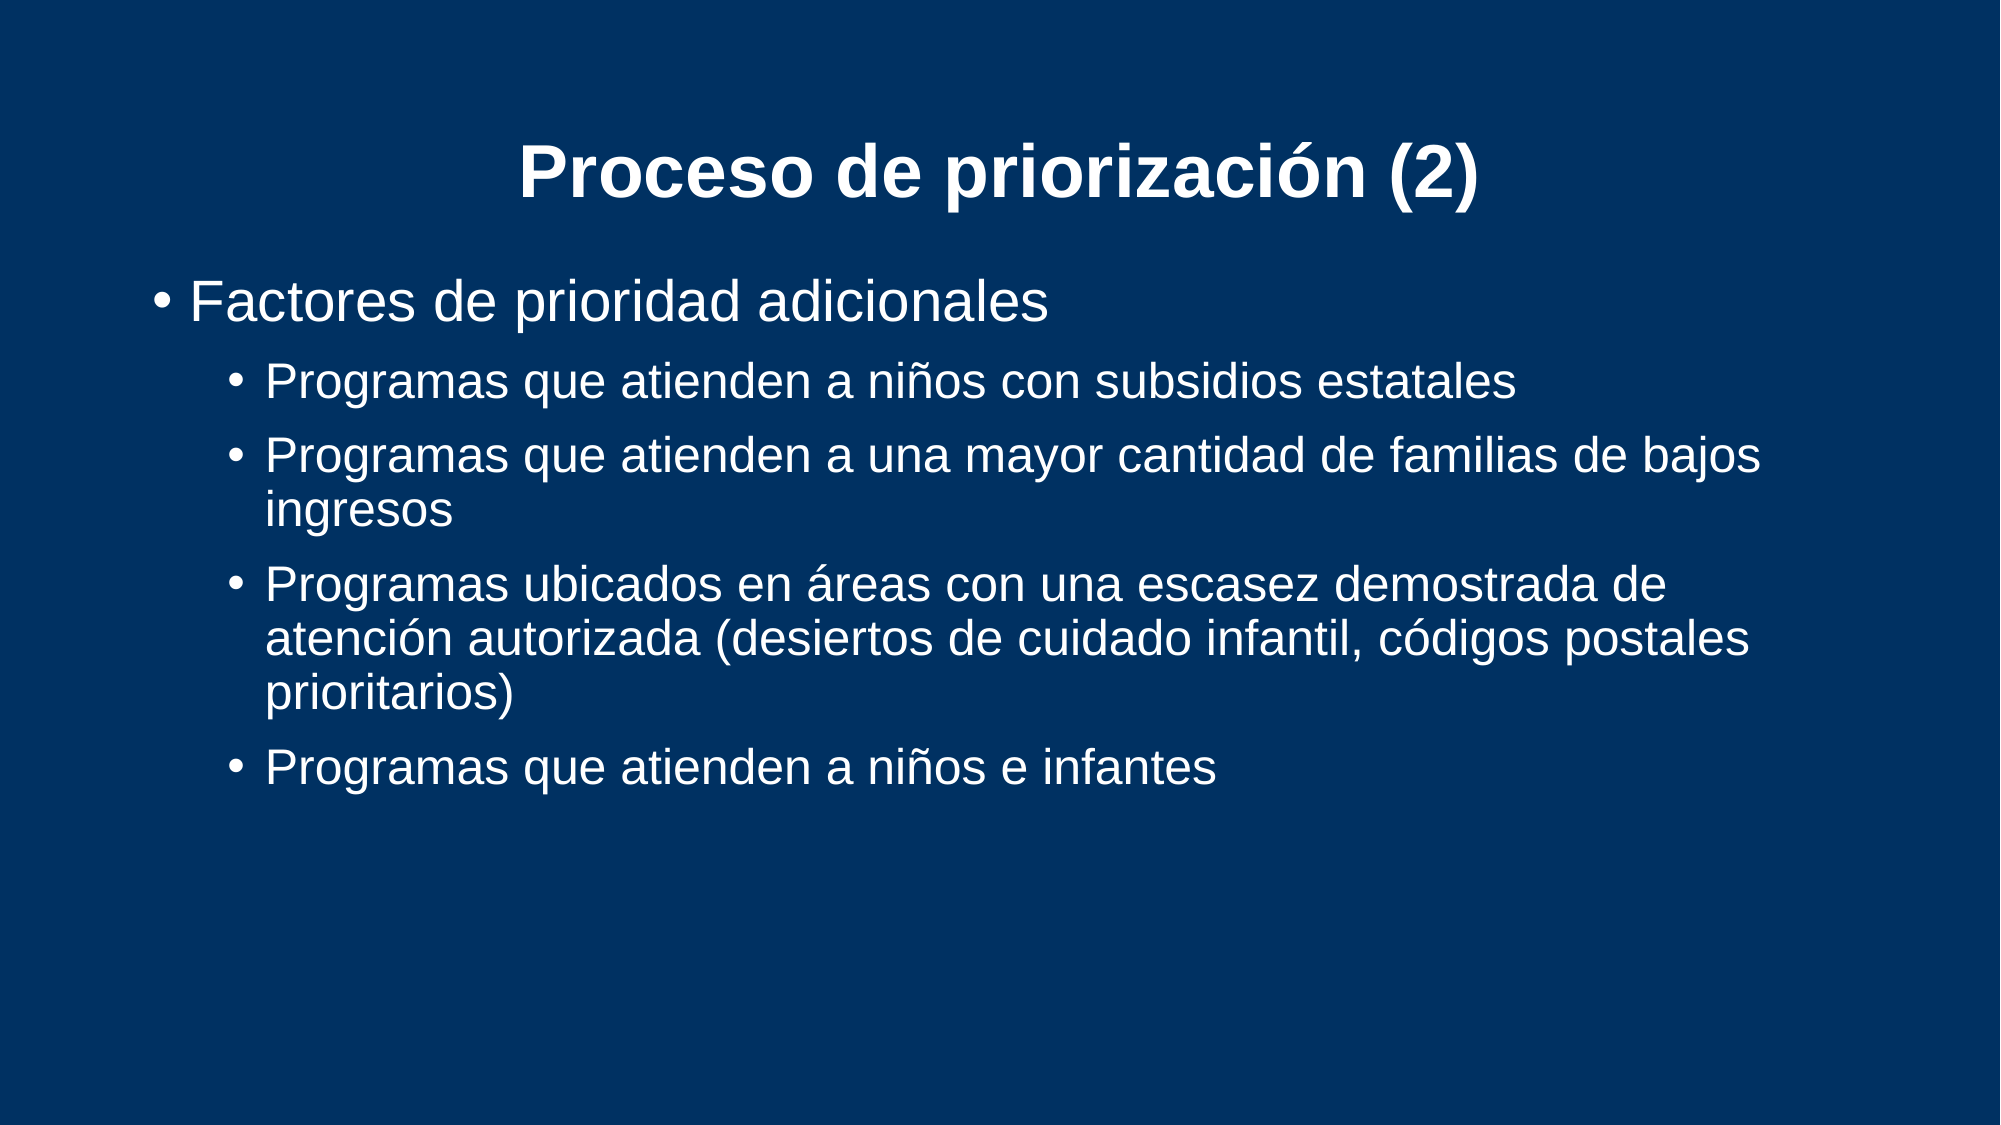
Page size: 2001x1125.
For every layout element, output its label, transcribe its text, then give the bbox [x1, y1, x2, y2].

list Factores de prioridad adicionales Programas que atienden a niños con subsidios estatales Programas que atienden a una mayor cantidad de familias de bajos ingresos Programas ubicados en áreas con una escasez demostrada de atención autorizada (desiertos de cuidado infantil, códigos postales prioritarios) Programas que atienden a niños e infantes [137, 263, 1863, 917]
title Proceso de priorización (2) [137, 64, 1863, 263]
